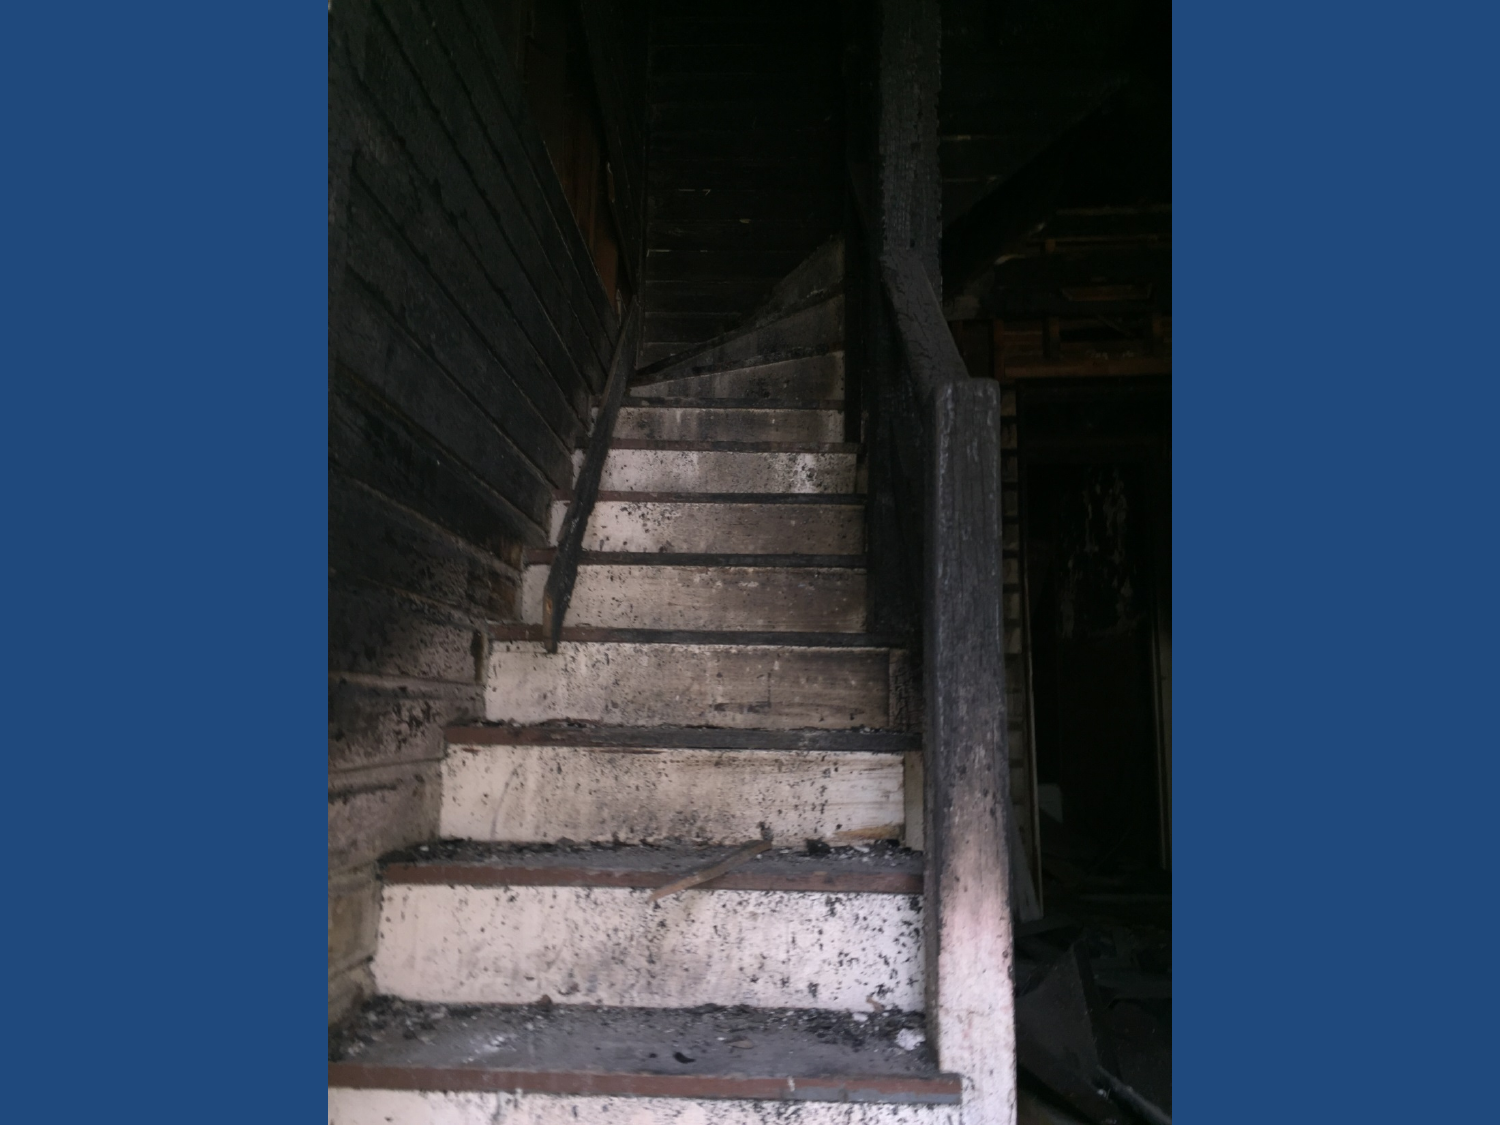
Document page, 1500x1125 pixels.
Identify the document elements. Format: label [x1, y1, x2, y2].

picture [327, 0, 1173, 1125]
